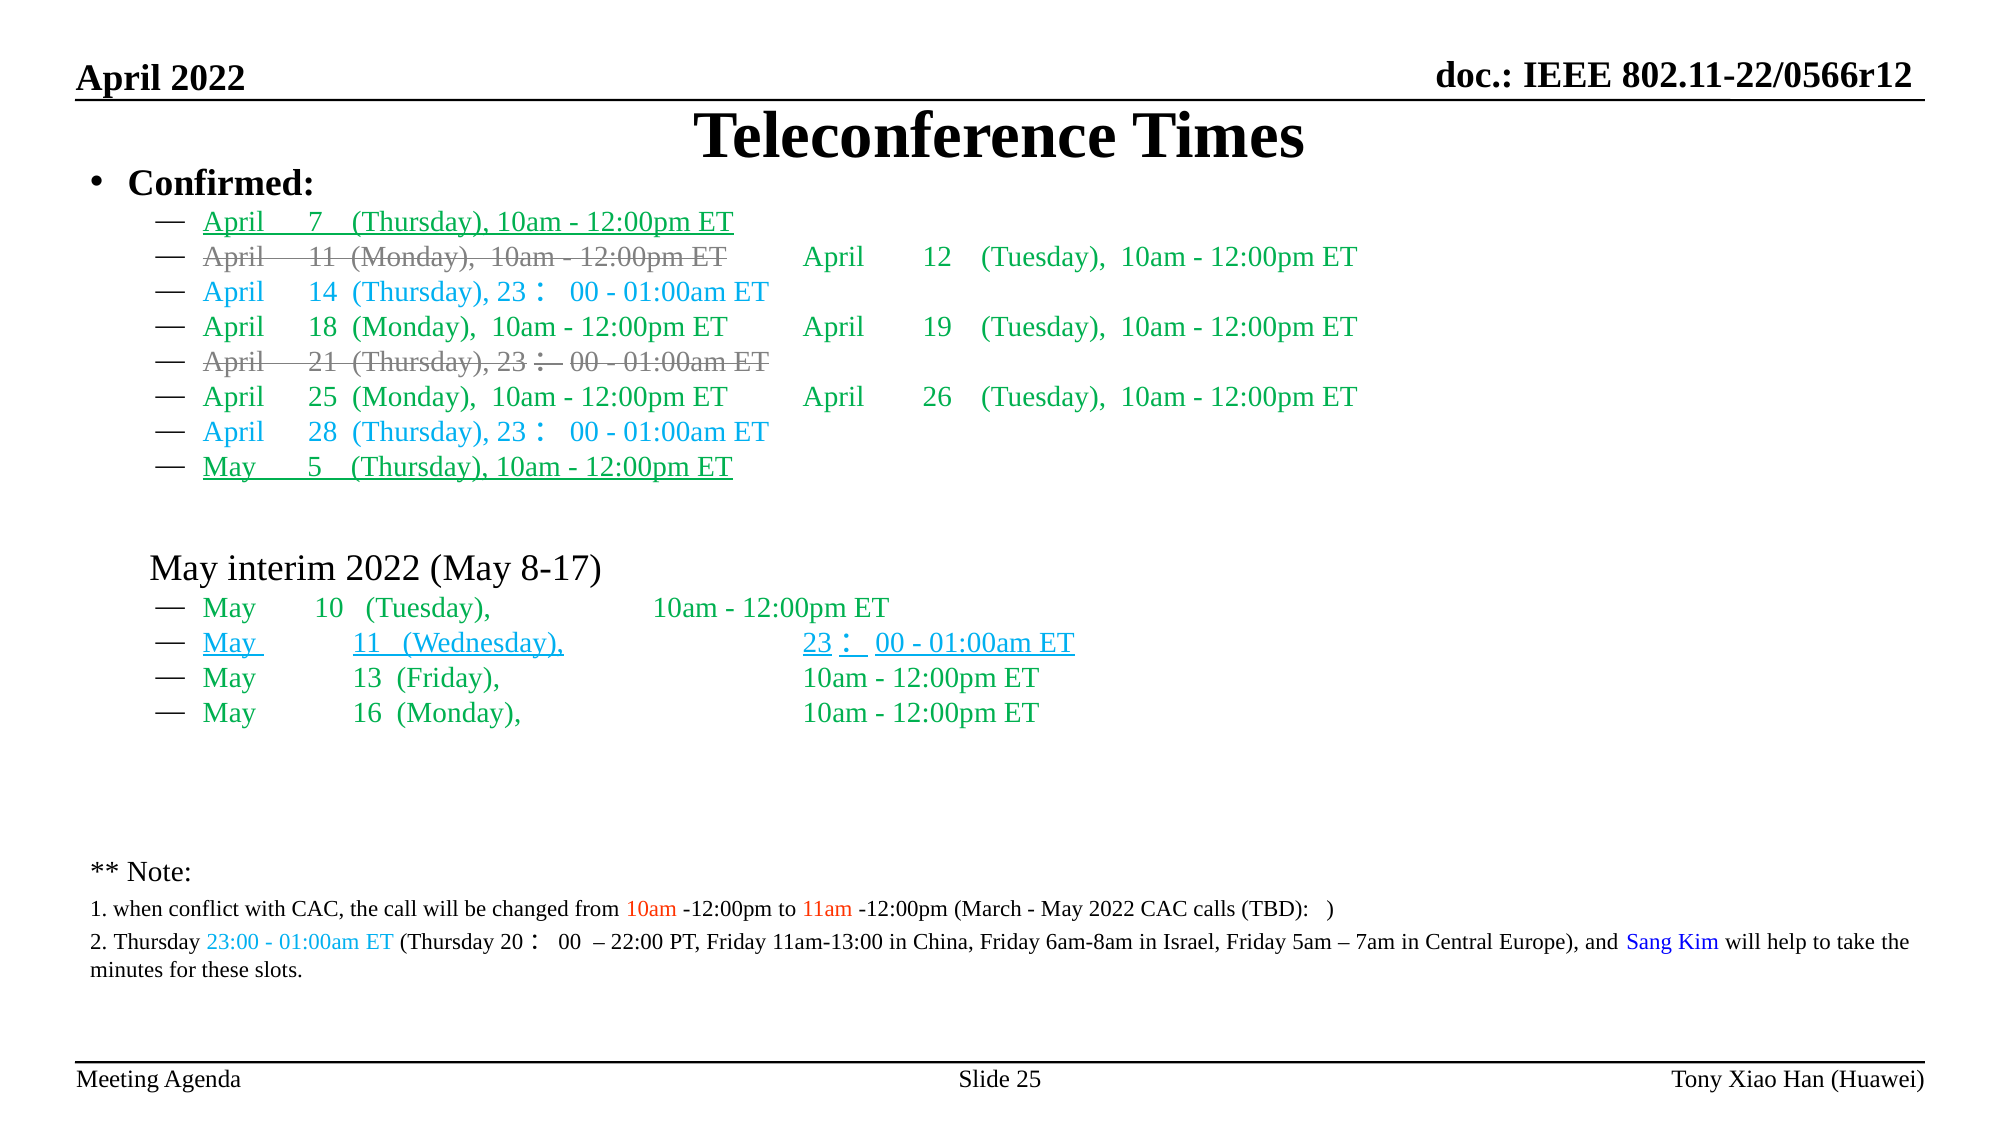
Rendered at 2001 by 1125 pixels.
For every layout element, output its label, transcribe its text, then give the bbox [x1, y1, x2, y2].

text_box Confirmed: April 7 (Thursday), 10am - 12:00pm ET April 11 (Monday), 10am - 12:00pm ET April 12 (Tuesday), 10am - 12:00pm ET April 14 (Thursday), 23：00 - 01:00am ET April 18 (Monday), 10am - 12:00pm ET April 19 (Tuesday), 10am - 12:00pm ET April 21 (Thursday), 23：00 - 01:00am ET April 25 (Monday), 10am - 12:00pm ET April 26 (Tuesday), 10am - 12:00pm ET April 28 (Thursday), 23：00 - 01:00am ET May 5 (Thursday), 10am - 12:00pm ET May interim 2022 (May 8-17) May 10 (Tuesday), 10am - 12:00pm ET May 11 (Wednesday), 23：00 - 01:00am ET May 13 (Friday), 10am - 12:00pm ET May 16 (Monday), 10am - 12:00pm ET ** Note: 1. when conflict with CAC, the call will be changed from 10am -12:00pm to 11am -12:00pm (March - May 2022 CAC calls (TBD): ) 2. Thursday 23:00 - 01:00am ET (Thursday 20：00 – 22:00 PT, Friday 11am-13:00 in China, Friday 6am-8am in Israel, Friday 5am – 7am in Central Europe), and Sang Kim will help to take the minutes for these slots. [75, 149, 1925, 1063]
text_box Teleconference Times [362, 87, 1638, 149]
